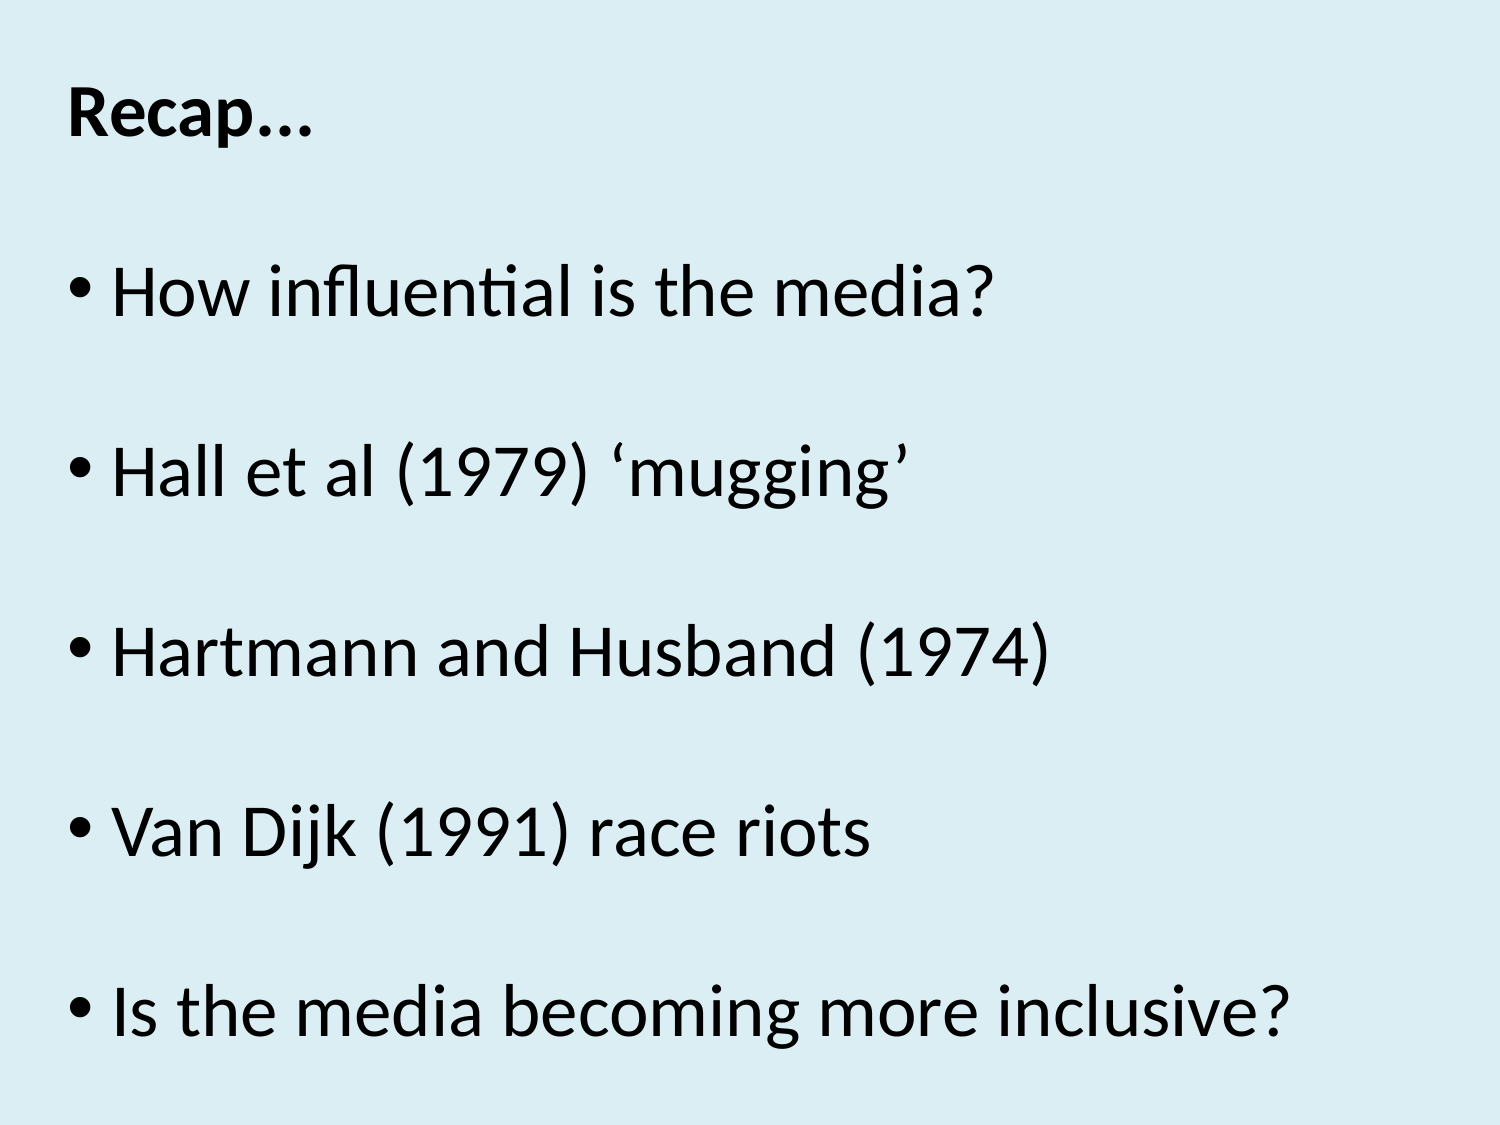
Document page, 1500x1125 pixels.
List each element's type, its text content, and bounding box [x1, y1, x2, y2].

text_box Recap... How influential is the media? Hall et al (1979) ‘mugging’ Hartmann and Husband (1974) Van Dijk (1991) race riots Is the media becoming more inclusive? [53, 54, 1436, 1060]
